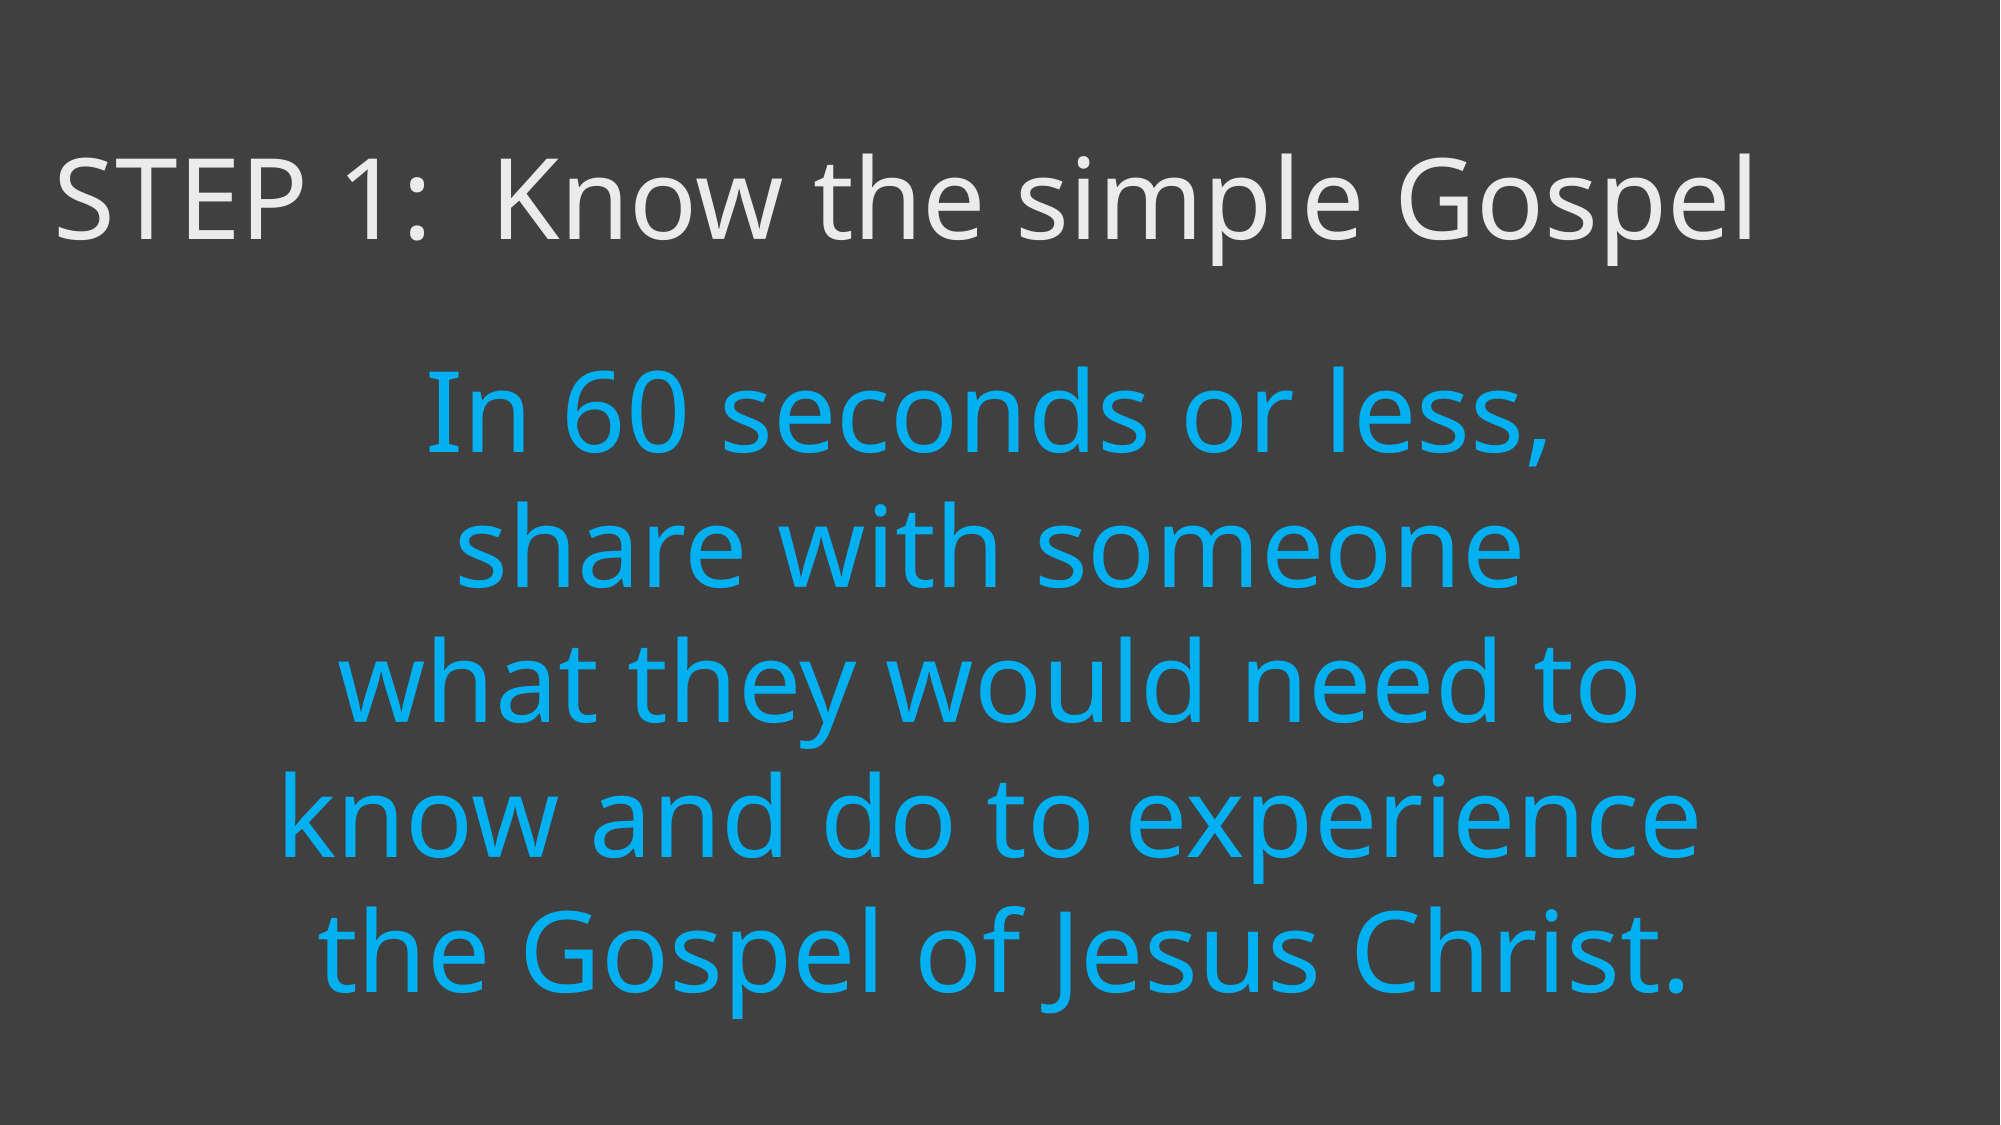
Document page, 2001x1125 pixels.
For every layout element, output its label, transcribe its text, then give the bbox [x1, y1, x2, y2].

title STEP 1: Know the simple Gospel [38, 48, 1971, 270]
text_box In 60 seconds or less, share with someone what they would need to know and do to experience the Gospel of Jesus Christ. [38, 334, 1971, 1023]
